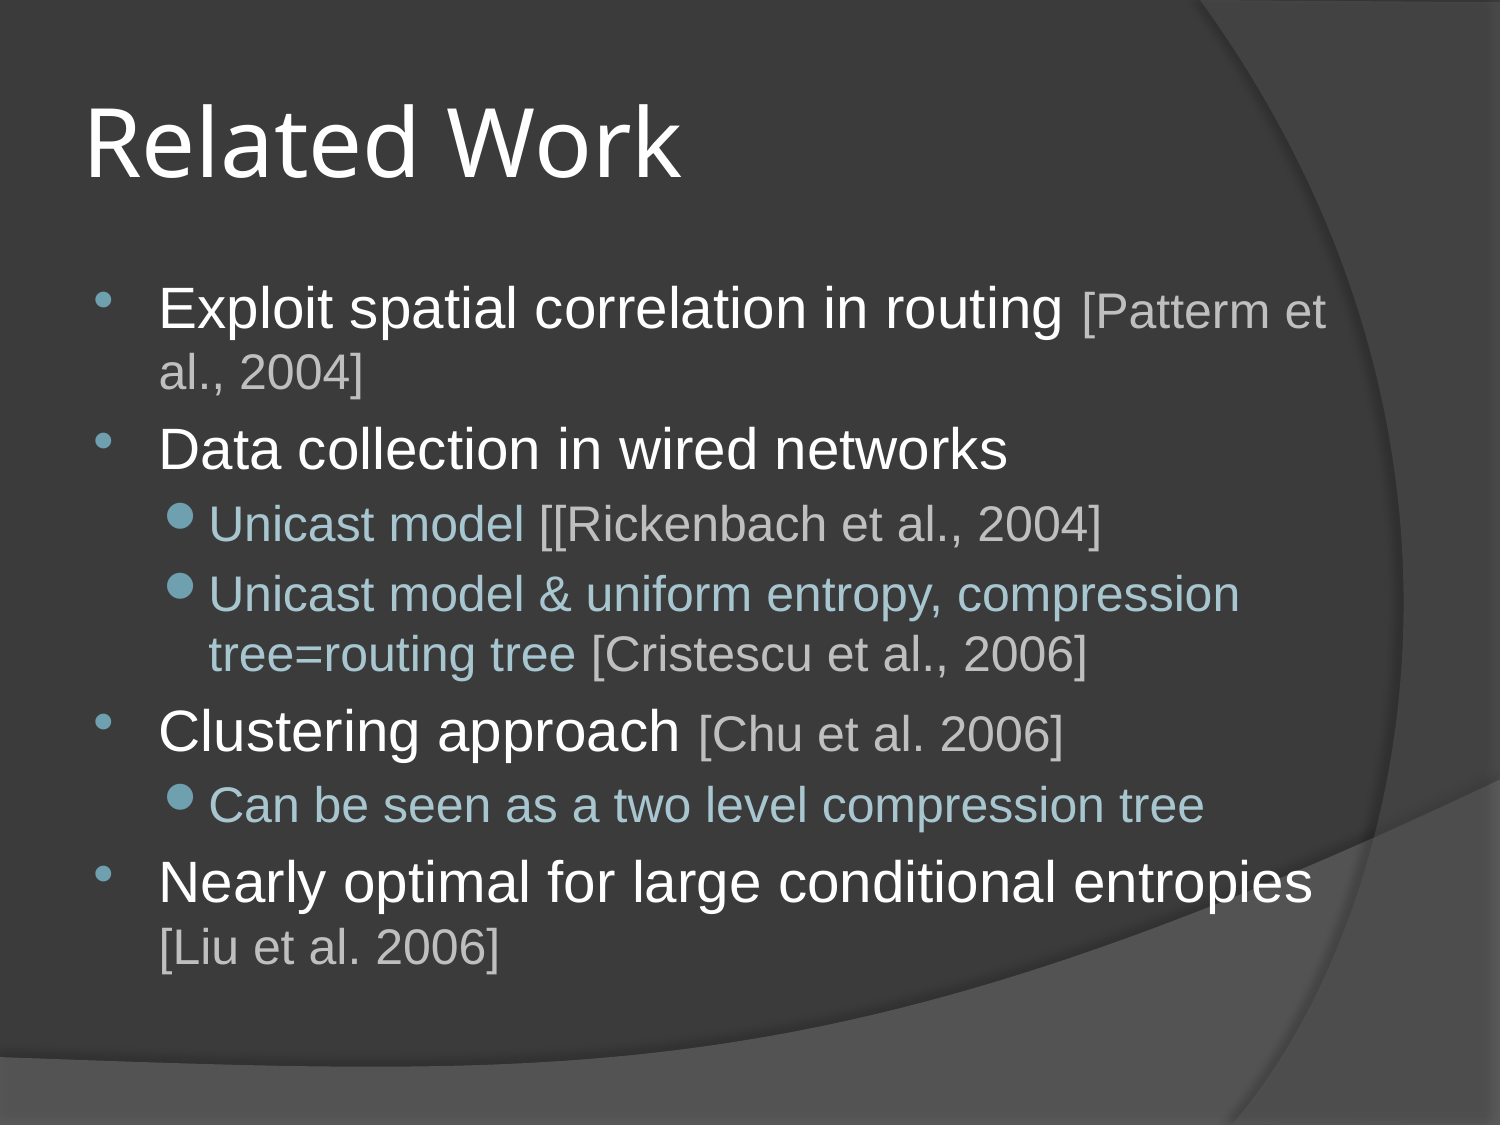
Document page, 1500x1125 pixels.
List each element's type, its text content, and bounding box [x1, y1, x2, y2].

title Related Work [75, 45, 1300, 233]
list Exploit spatial correlation in routing [Patterm et al., 2004] Data collection in wired networks Unicast model [[Rickenbach et al., 2004] Unicast model & uniform entropy, compression tree=routing tree [Cristescu et al., 2006] Clustering approach [Chu et al. 2006] Can be seen as a two level compression tree Nearly optimal for large conditional entropies [Liu et al. 2006] [75, 262, 1350, 1005]
